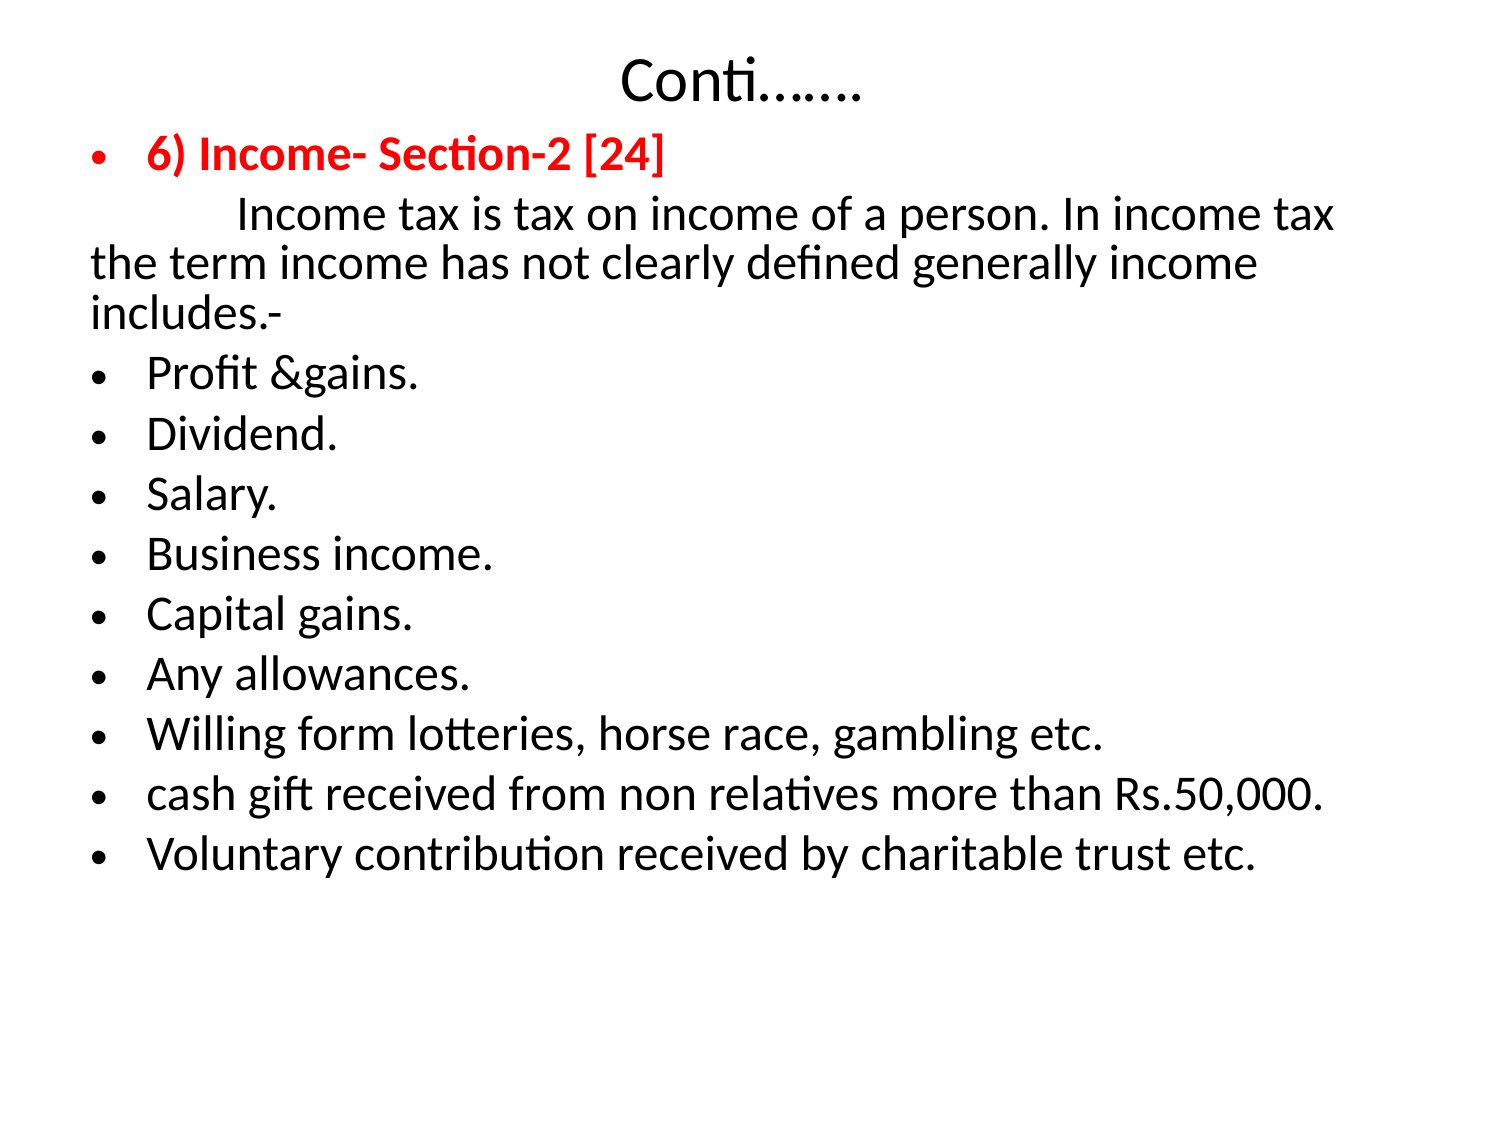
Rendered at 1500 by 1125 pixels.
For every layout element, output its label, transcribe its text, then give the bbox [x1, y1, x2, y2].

list 6) Income- Section-2 [24] Income tax is tax on income of a person. In income tax the term income has not clearly defined generally income includes.- Profit &gains. Dividend. Salary. Business income. Capital gains. Any allowances. Willing form lotteries, horse race, gambling etc. cash gift received from non relatives more than Rs.50,000. Voluntary contribution received by charitable trust etc. [75, 125, 1425, 1005]
title Conti……. [75, 45, 1425, 125]
